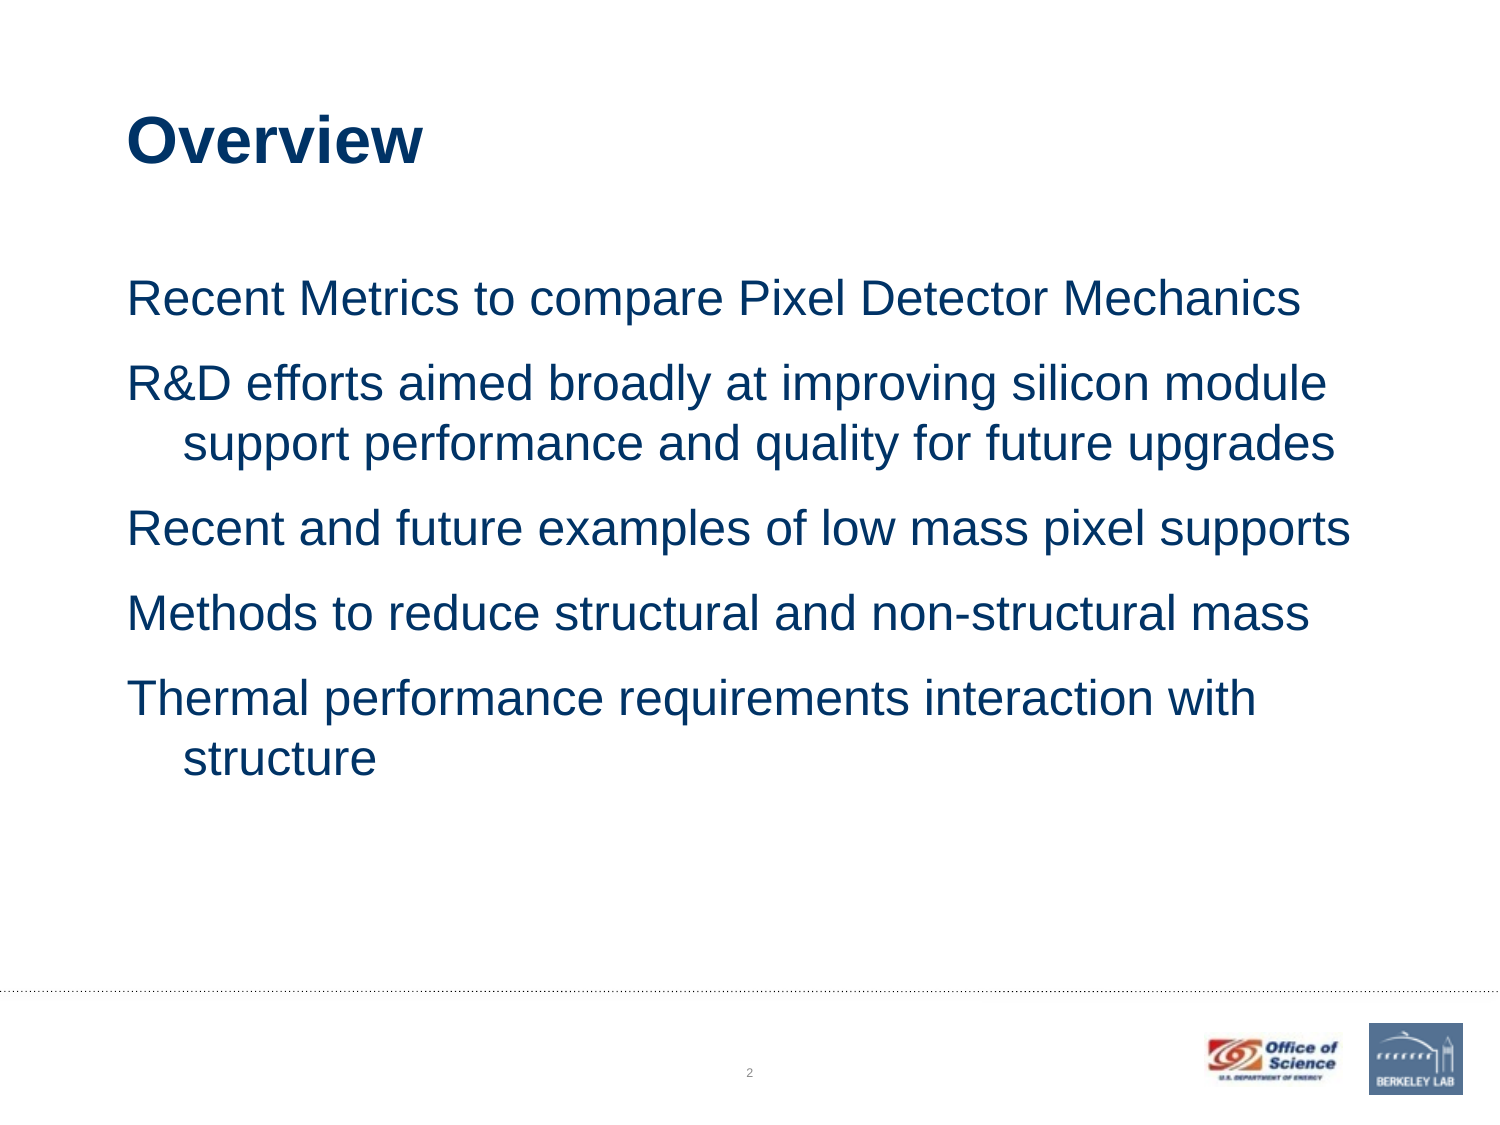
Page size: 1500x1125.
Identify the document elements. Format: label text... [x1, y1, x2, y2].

list Recent Metrics to compare Pixel Detector Mechanics R&D efforts aimed broadly at improving silicon module support performance and quality for future upgrades Recent and future examples of low mass pixel supports Methods to reduce structural and non-structural mass Thermal performance requirements interaction with structure [111, 258, 1389, 975]
picture [1204, 1032, 1343, 1087]
picture [1369, 1023, 1463, 1095]
slide_number 2 [575, 1042, 925, 1103]
title Overview [111, 42, 1389, 231]
